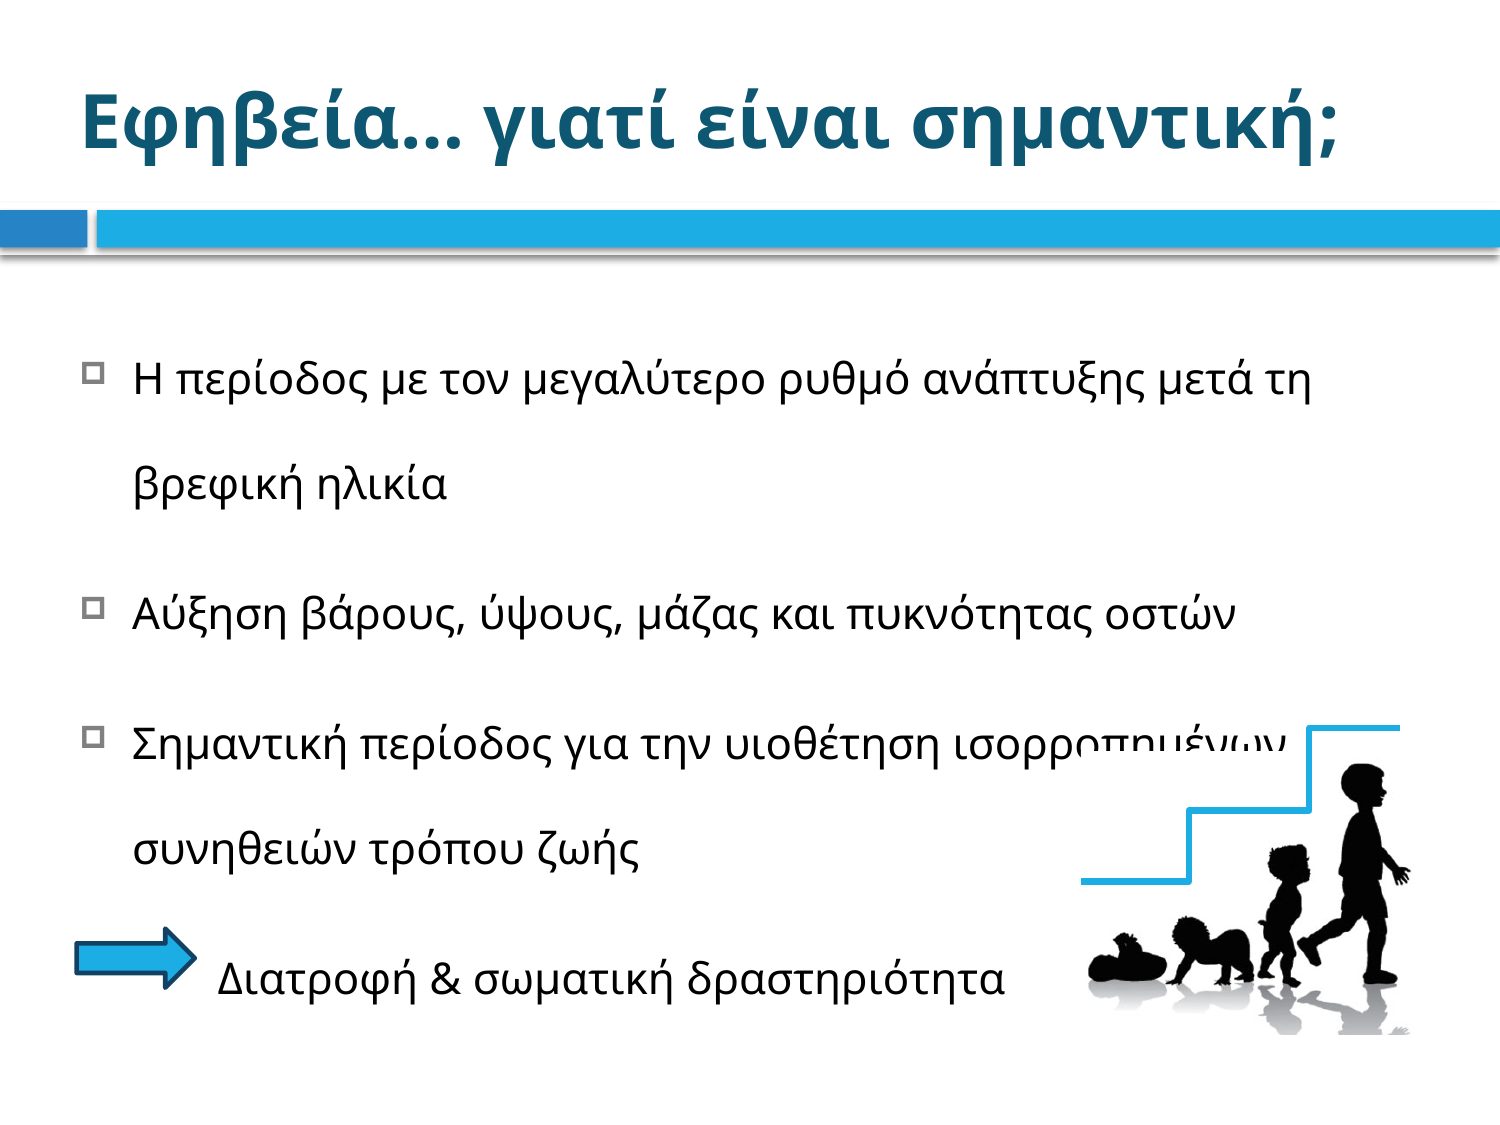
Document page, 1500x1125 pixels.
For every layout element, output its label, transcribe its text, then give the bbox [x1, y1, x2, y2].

text_box Η περίοδος με τον μεγαλύτερο ρυθμό ανάπτυξης μετά τη βρεφική ηλικία Αύξηση βάρους, ύψους, μάζας και πυκνότητας οστών Σημαντική περίοδος για την υιοθέτηση ισορροπημένων συνηθειών τρόπου ζωής Διατροφή & σωματική δραστηριότητα [64, 290, 1427, 1059]
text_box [1080, 727, 1427, 1036]
title Εφηβεία… γιατί είναι σημαντική; [64, 37, 1438, 200]
text_box [75, 927, 196, 990]
